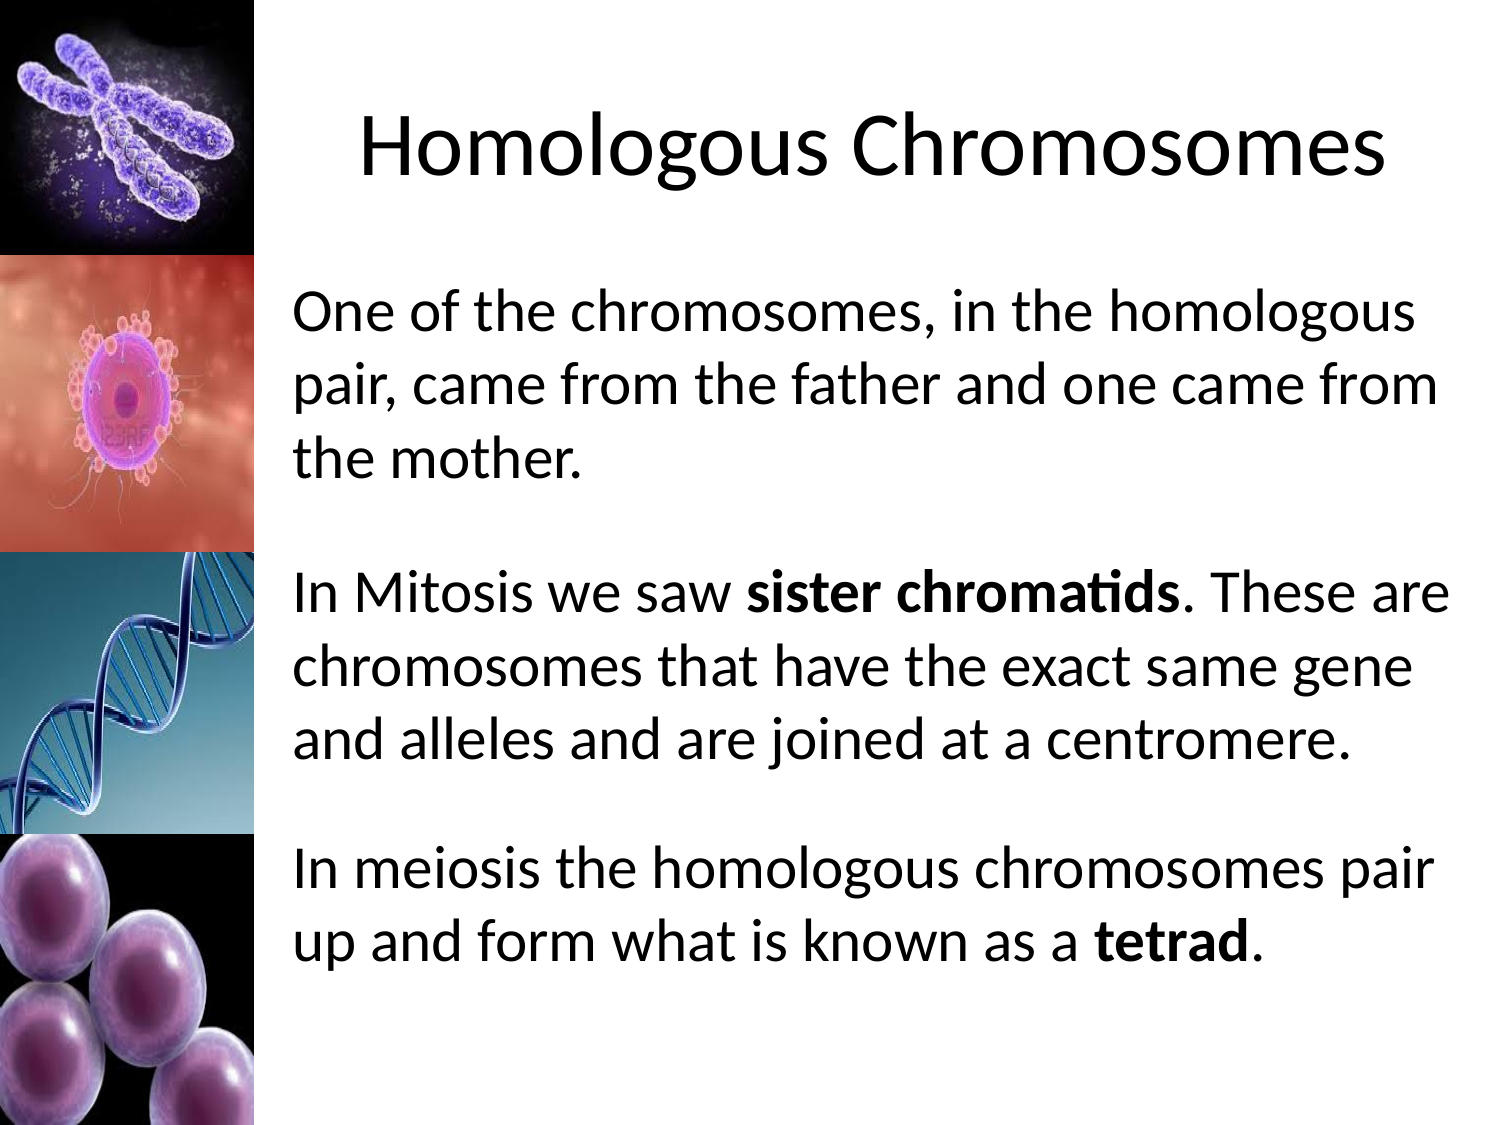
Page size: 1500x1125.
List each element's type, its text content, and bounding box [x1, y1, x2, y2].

list One of the chromosomes, in the homologous pair, came from the father and one came from the mother. In Mitosis we saw sister chromatids. These are chromosomes that have the exact same gene and alleles and are joined at a centromere. In meiosis the homologous chromosomes pair up and form what is known as a tetrad. [277, 262, 1471, 1005]
title Homologous Chromosomes [277, 45, 1471, 233]
picture [0, 0, 254, 1125]
